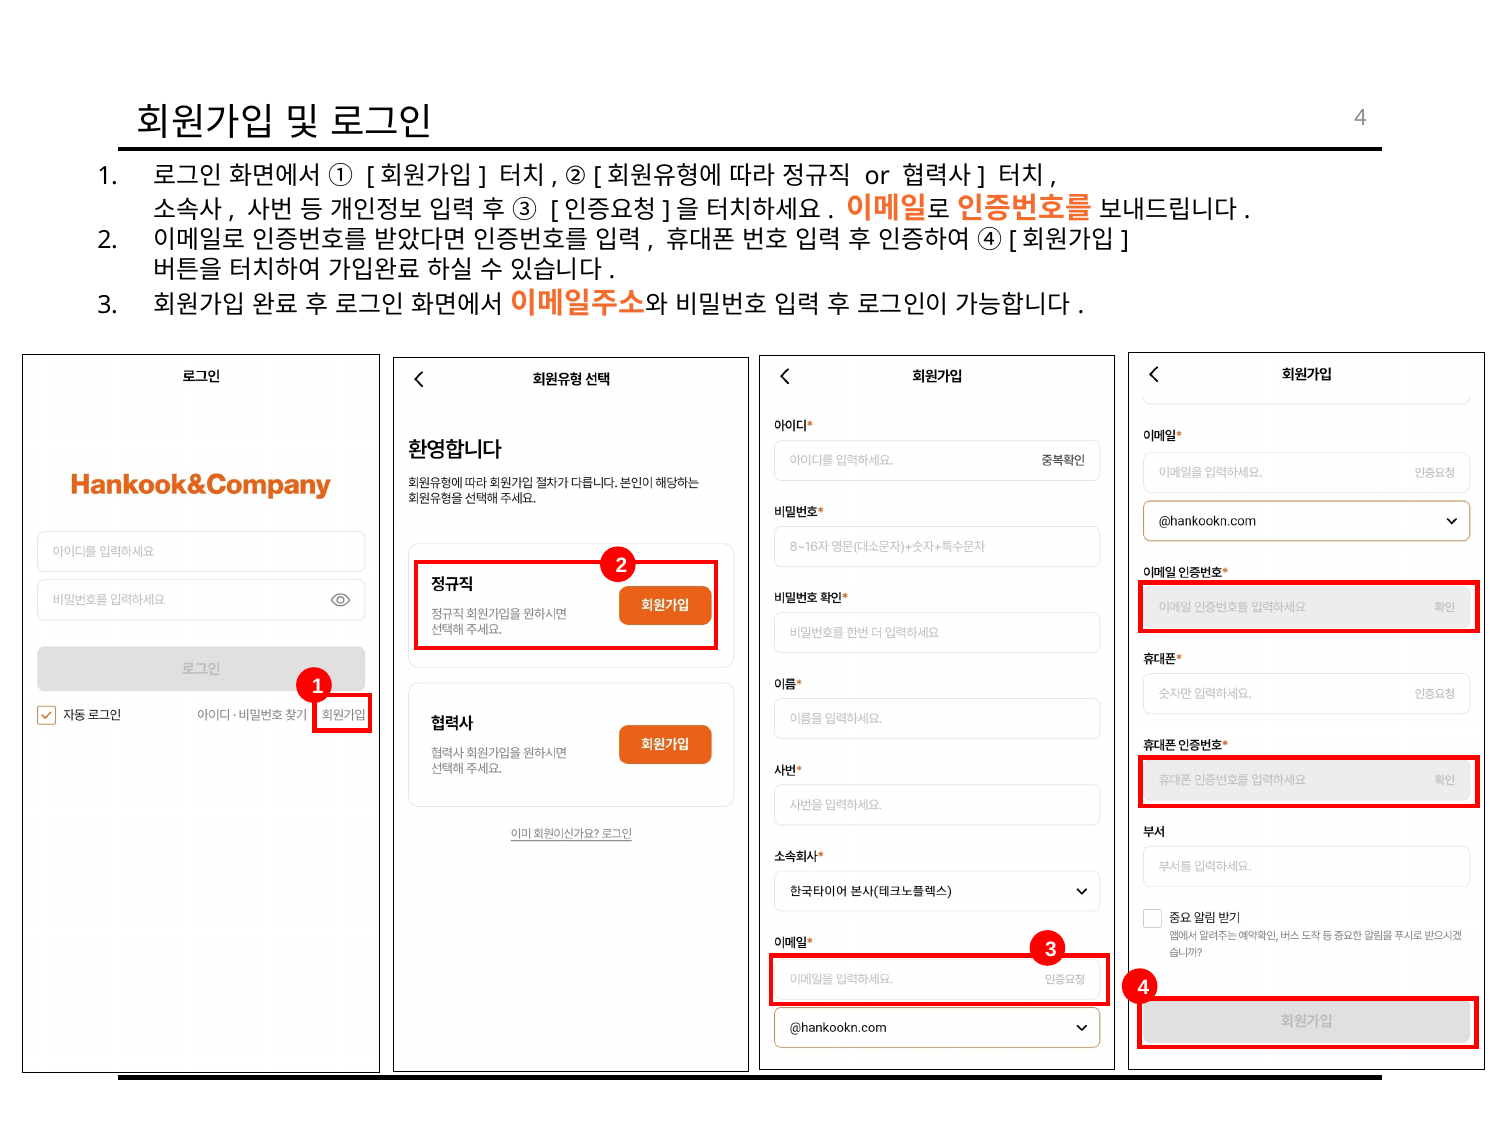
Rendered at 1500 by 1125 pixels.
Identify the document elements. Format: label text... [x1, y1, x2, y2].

picture [393, 357, 749, 1072]
text_box 4 [1120, 971, 1128, 1001]
picture [759, 354, 1115, 1070]
text_box 회원가입 및 로그인 [121, 90, 449, 150]
picture [1128, 352, 1485, 1070]
text_box 로그인 화면에서 ① [회원가입] 터치, ② [회원유형에 따라 정규직 or 협력사] 터치, 소속사, 사번 등 개인정보 입력 후 ③ [인증요청]을 터치하세요. 이메일로 인증번호를 보내드립니다. 이메일로 인증번호를 받았다면 인증번호를 입력, 휴대폰 번호 입력 후 인증하여 ④[회원가입] 버튼을 터치하여 가입완료 하실 수 있습니다. 회원가입 완료 후 로그인 화면에서 이메일주소와 비밀번호 입력 후 로그인이 가능합니다. [82, 151, 1266, 353]
slide_number 4 [1044, 85, 1382, 146]
picture [22, 354, 380, 1073]
